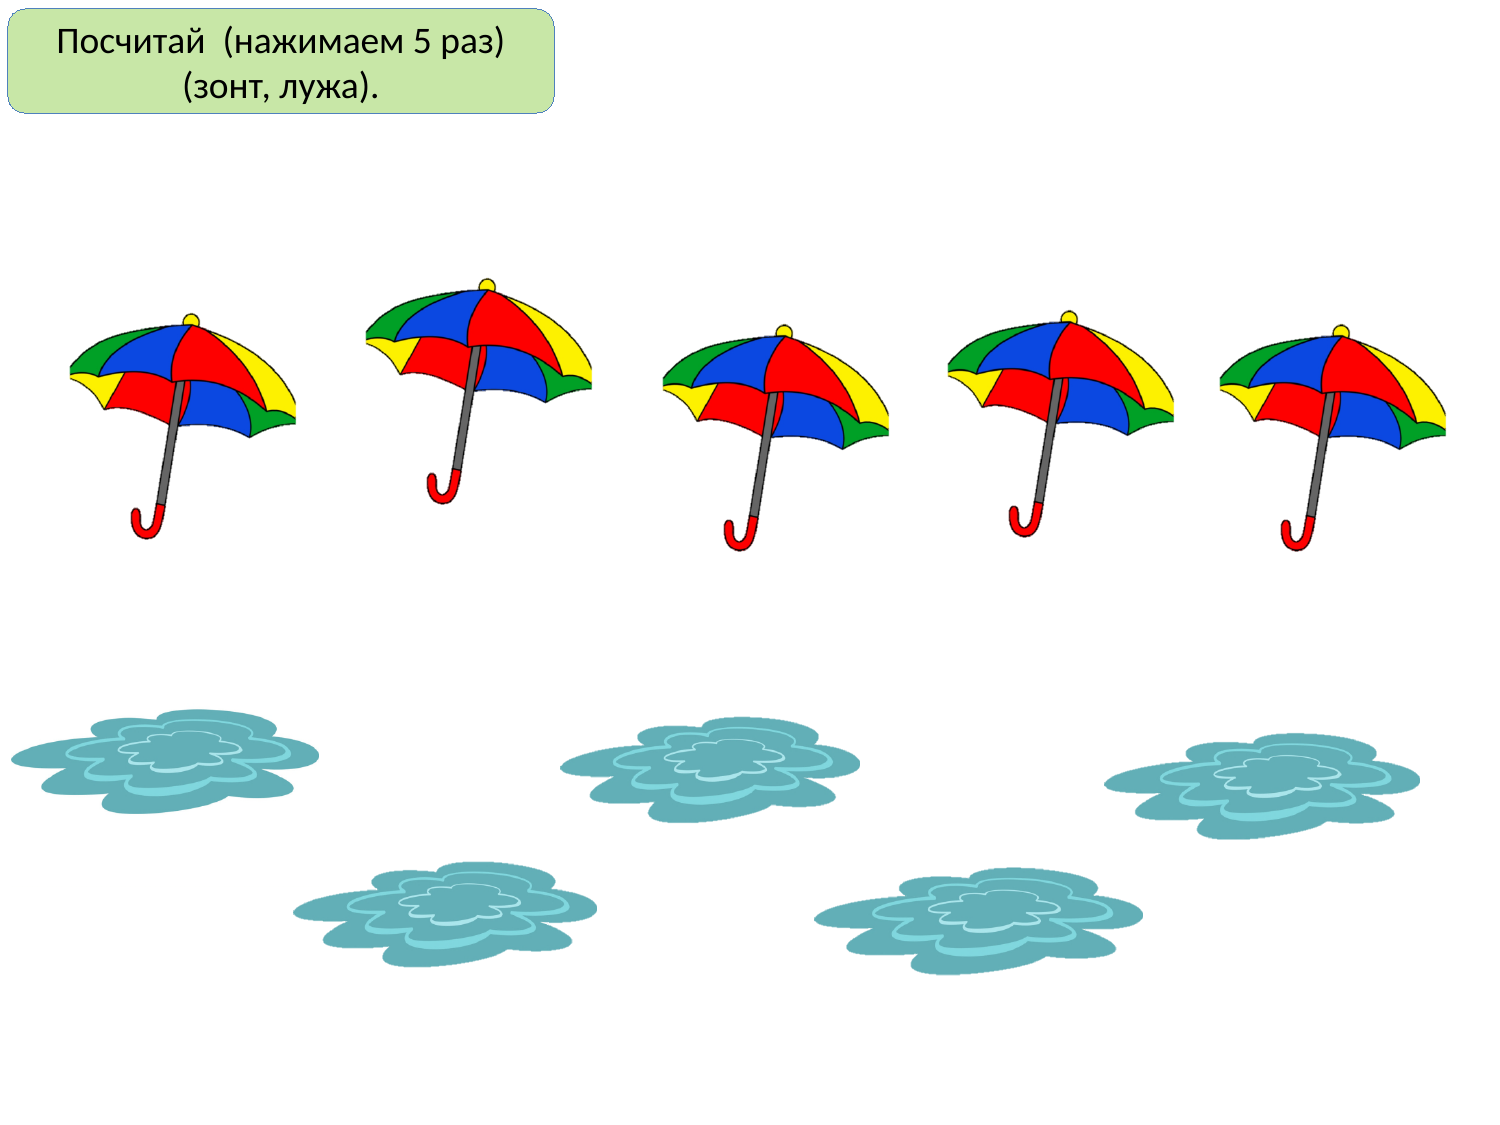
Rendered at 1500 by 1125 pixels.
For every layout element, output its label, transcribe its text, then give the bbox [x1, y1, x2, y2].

picture [11, 633, 1420, 1082]
picture [64, 302, 301, 551]
picture [1214, 313, 1451, 562]
text_box Посчитай (нажимаем 5 раз) (зонт, лужа). [7, 8, 555, 114]
picture [656, 313, 894, 562]
picture [359, 266, 597, 515]
picture [941, 299, 1179, 548]
